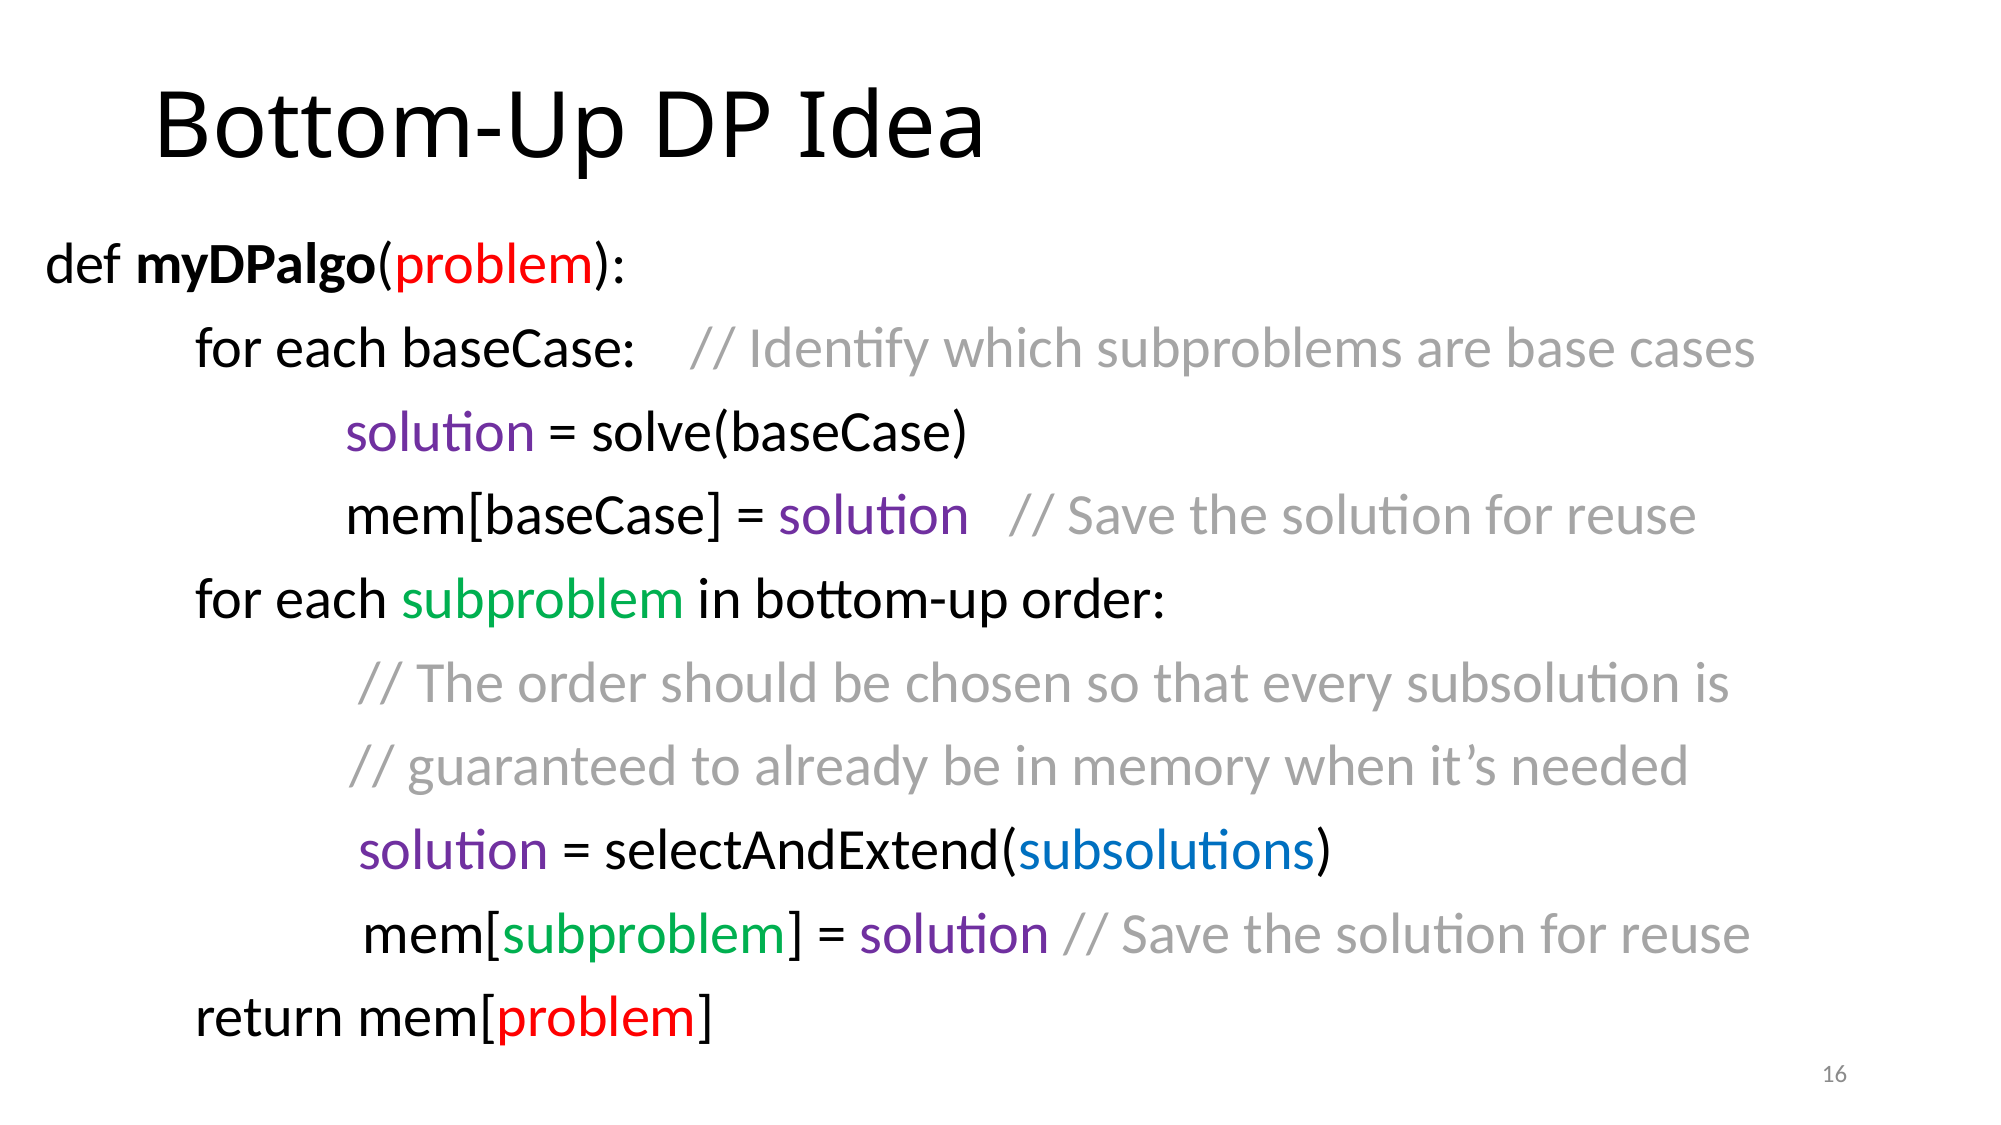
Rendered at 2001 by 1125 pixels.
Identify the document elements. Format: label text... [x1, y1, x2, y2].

list def myDPalgo(problem): for each baseCase: // Identify which subproblems are base cases solution = solve(baseCase) mem[baseCase] = solution // Save the solution for reuse for each subproblem in bottom-up order: // The order should be chosen so that every subsolution is // guaranteed to already be in memory when it’s needed solution = selectAndExtend(subsolutions) mem[subproblem] = solution // Save the solution for reuse return mem[problem] [29, 226, 1908, 1079]
slide_number 16 [1412, 1042, 1863, 1103]
title Bottom-Up DP Idea [137, 19, 1863, 226]
